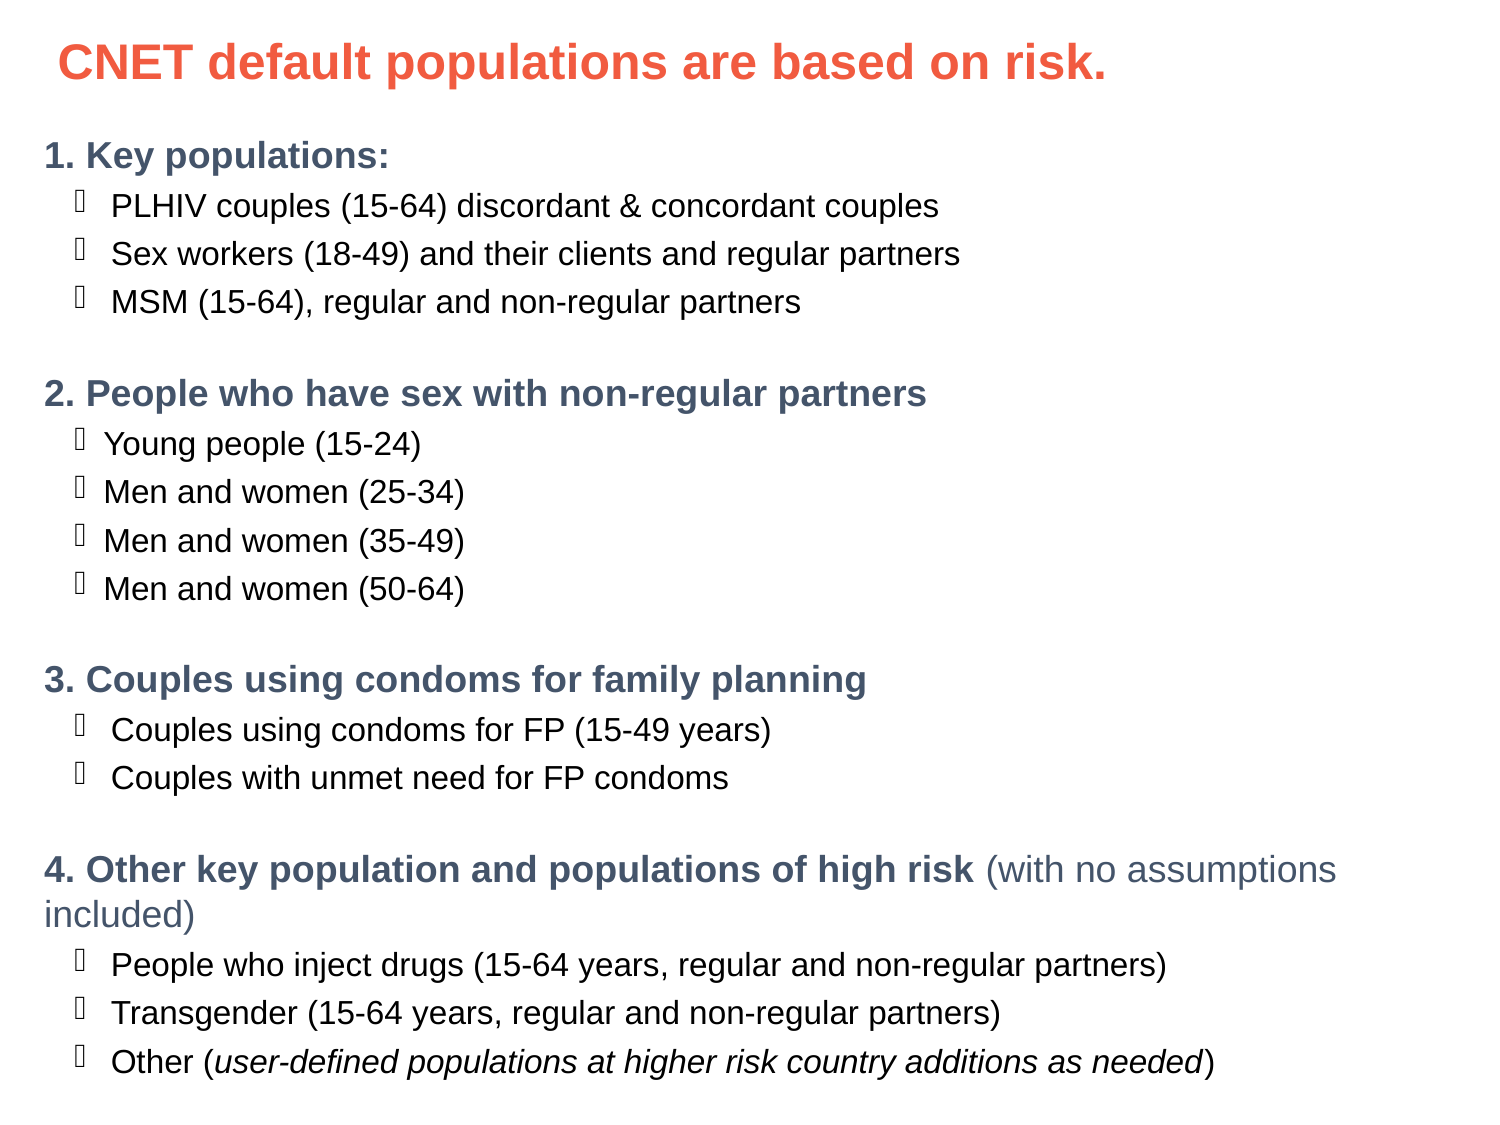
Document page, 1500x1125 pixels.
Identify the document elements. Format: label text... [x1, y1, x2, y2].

text_box CNET default populations are based on risk. [42, 21, 1471, 97]
text_box 1. Key populations: PLHIV couples (15-64) discordant & concordant couples Sex workers (18-49) and their clients and regular partners MSM (15-64), regular and non-regular partners 2. People who have sex with non-regular partners Young people (15-24) Men and women (25-34) Men and women (35-49) Men and women (50-64) 3. Couples using condoms for family planning Couples using condoms for FP (15-49 years) Couples with unmet need for FP condoms 4. Other key population and populations of high risk (with no assumptions included) People who inject drugs (15-64 years, regular and non-regular partners) Transgender (15-64 years, regular and non-regular partners) Other (user-defined populations at higher risk country additions as needed) [29, 123, 1471, 1087]
